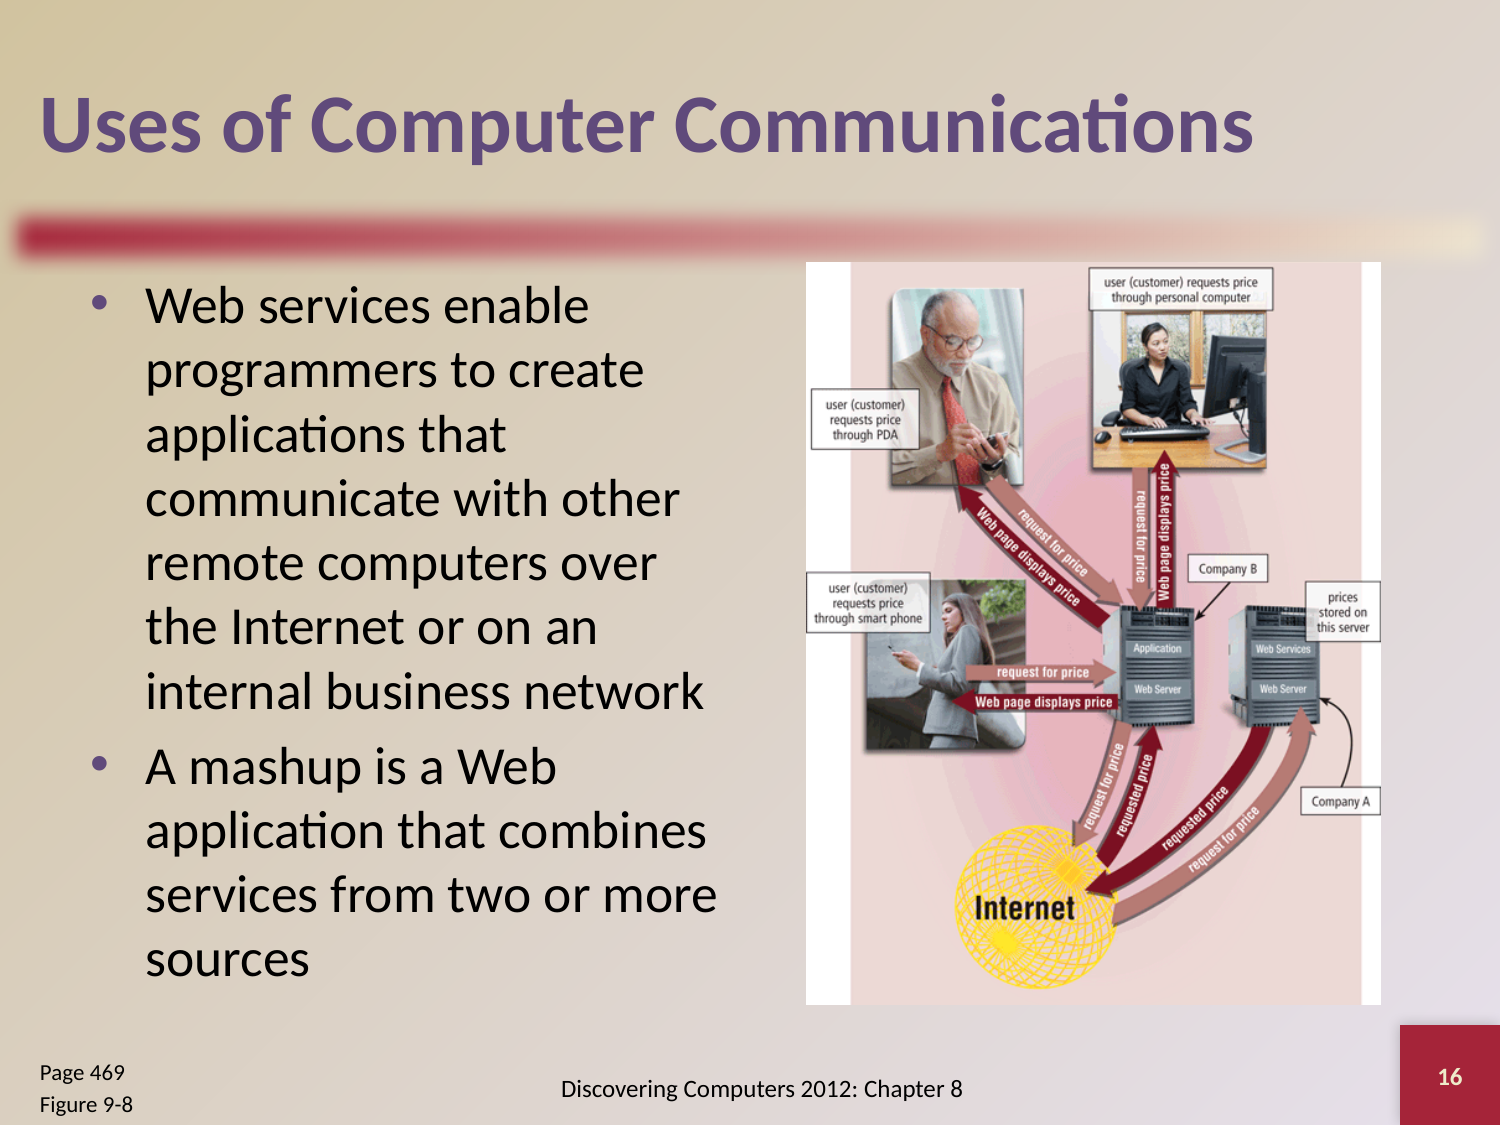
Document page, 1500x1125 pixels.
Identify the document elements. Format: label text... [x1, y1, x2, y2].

title Uses of Computer Communications [24, 24, 1475, 213]
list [806, 262, 1381, 1006]
slide_number 16 [1400, 1025, 1500, 1125]
list Web services enable programmers to create applications that communicate with other remote computers over the Internet or on an internal business network A mashup is a Web application that combines services from two or more sources [75, 262, 738, 1005]
list Page 469 Figure 9-8 [24, 1050, 300, 1125]
footer Discovering Computers 2012: Chapter 8 [450, 1050, 1075, 1125]
